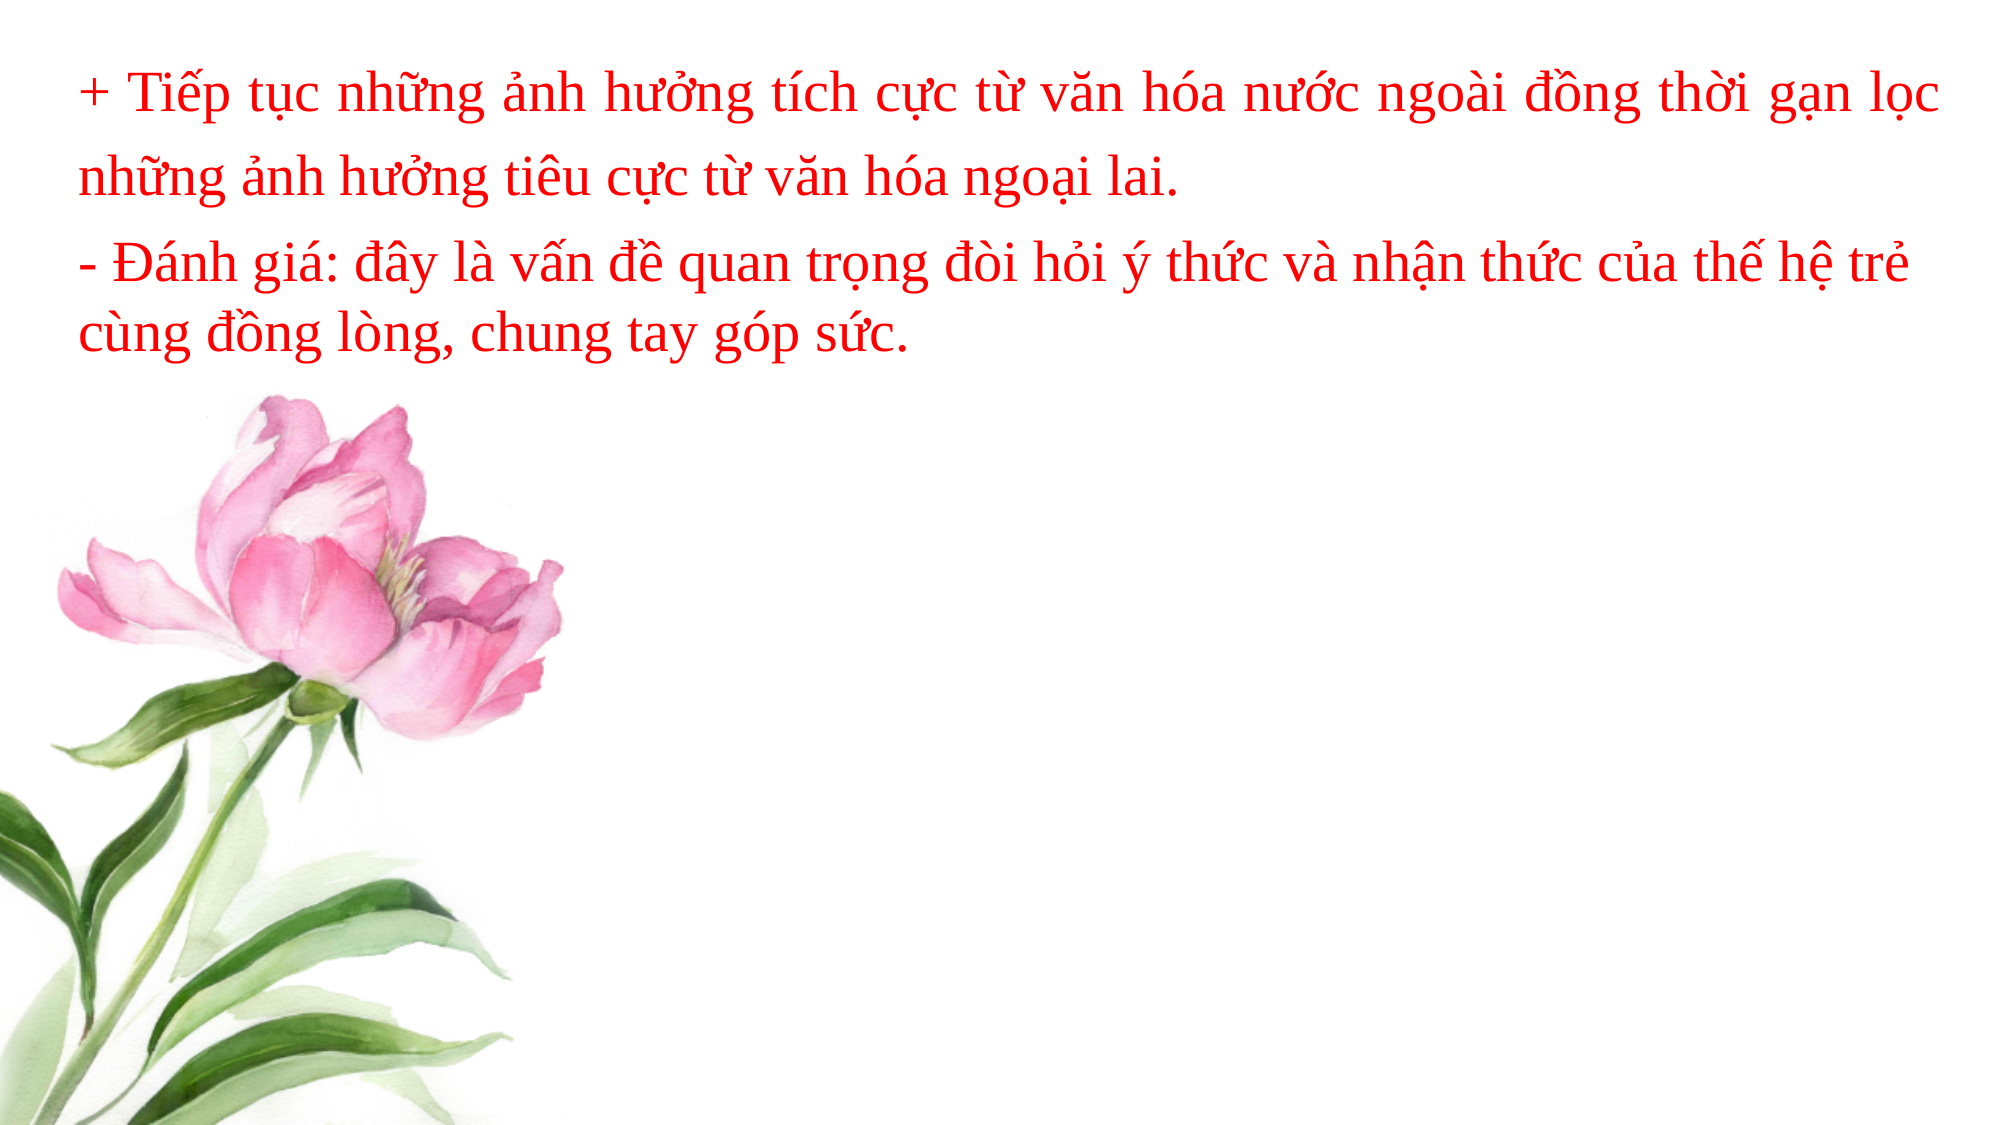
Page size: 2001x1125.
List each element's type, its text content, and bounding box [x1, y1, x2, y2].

text_box + Tiếp tục những ảnh hưởng tích cực từ văn hóa nước ngoài đồng thời gạn lọc những ảnh hưởng tiêu cực từ văn hóa ngoại lai. - Đánh giá: đây là vấn đề quan trọng đòi hỏi ý thức và nhận thức của thế hệ trẻ cùng đồng lòng, chung tay góp sức. [63, 31, 1957, 371]
picture [0, 365, 597, 1125]
